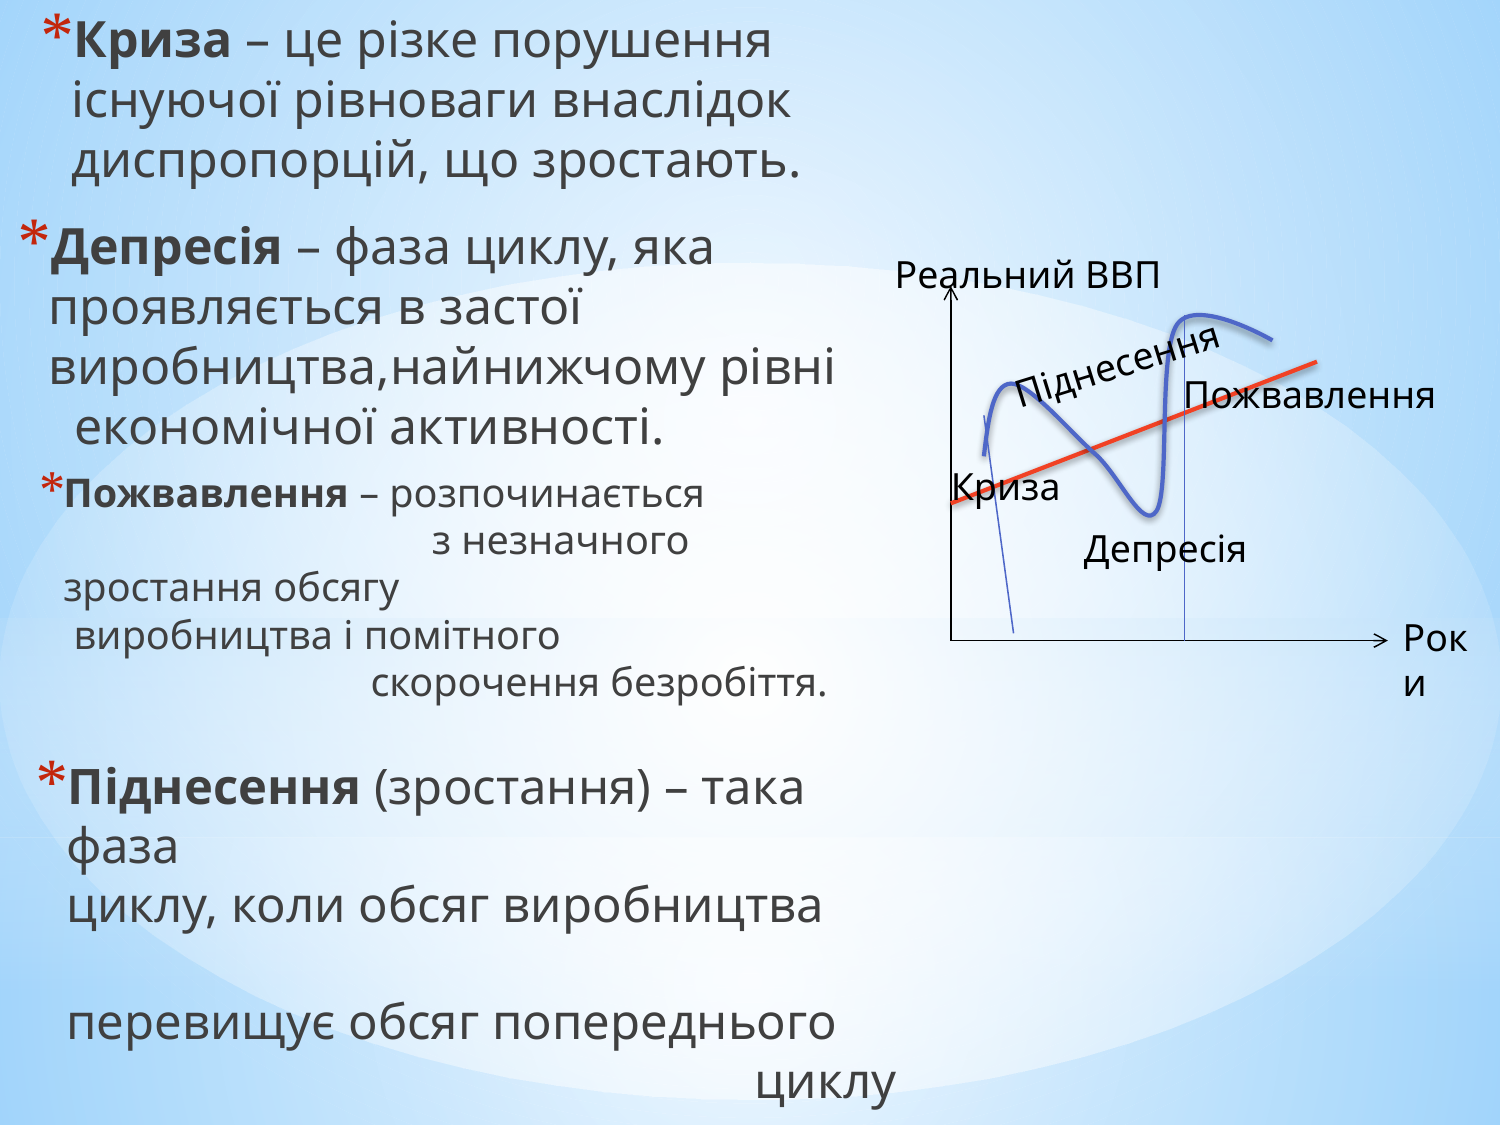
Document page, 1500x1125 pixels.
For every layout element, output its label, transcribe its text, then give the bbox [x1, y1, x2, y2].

text_box Депресія – фаза циклу, яка проявляється в застої виробництва,найнижчому рівні економічної активності. [0, 206, 858, 504]
text_box Піднесення (зростання) – така фаза циклу, коли обсяг виробництва перевищує обсяг попереднього циклу та зростає високими темпами. [14, 747, 935, 1125]
text_box Криза [957, 512, 1004, 516]
text_box Реальний ВВП [879, 243, 1177, 304]
list Криза – це різке порушення існуючої рівноваги внаслідок диспропорцій, що зростають. [18, 0, 880, 339]
text_box [1237, 321, 1274, 352]
text_box Криза [936, 455, 945, 516]
text_box Роки [1387, 606, 1500, 712]
text_box Депресія [1069, 518, 1179, 578]
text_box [950, 361, 1179, 504]
text_box Криза [1018, 512, 1087, 516]
text_box Пожвавлення – розпочинається з незначного зростання обсягу виробництва і помітного скорочення безробіття. [18, 460, 880, 747]
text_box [1190, 361, 1318, 504]
text_box [1138, 512, 1159, 518]
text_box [1010, 383, 1014, 634]
text_box Піднесення [1027, 296, 1247, 359]
text_box Пожвавлення [1320, 363, 1466, 424]
text_box Депресія [1190, 518, 1300, 578]
